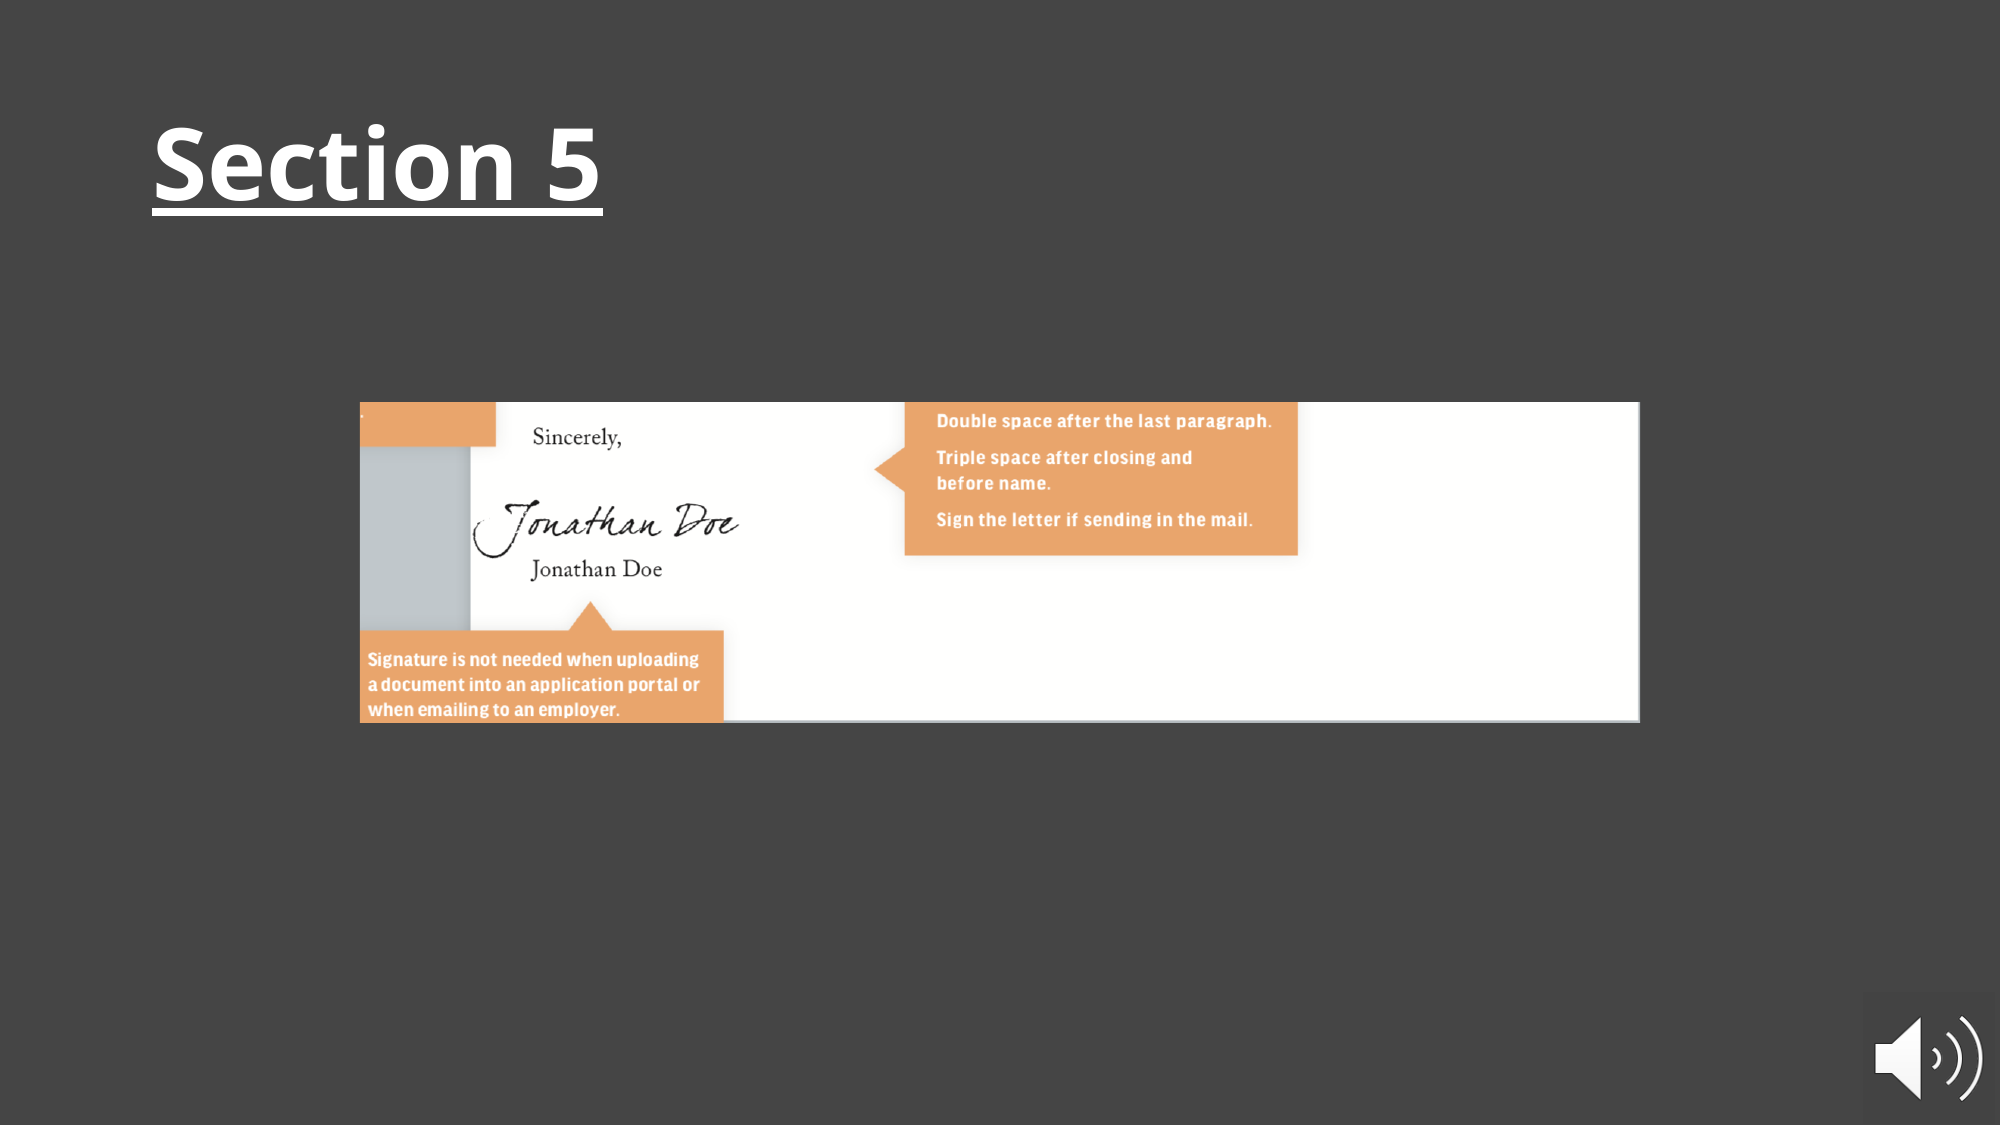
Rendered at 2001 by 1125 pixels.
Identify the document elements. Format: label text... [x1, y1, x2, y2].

picture [359, 402, 1641, 723]
title Section 5 [137, 59, 1863, 278]
picture [1862, 991, 1996, 1125]
